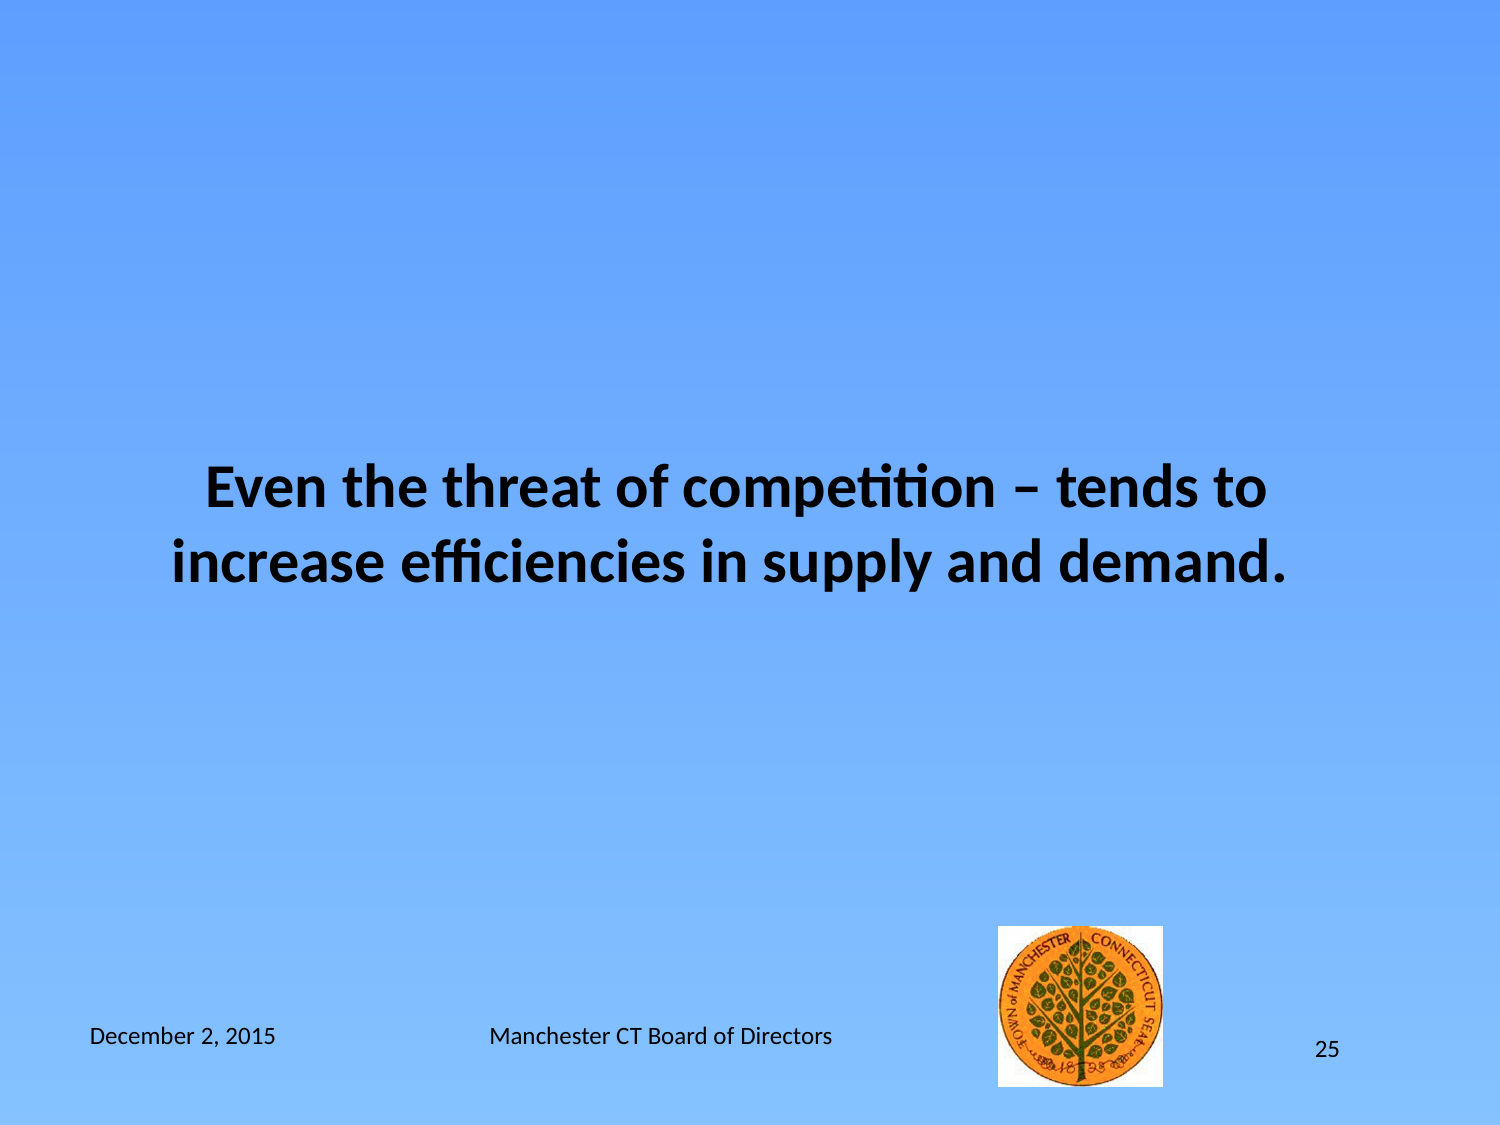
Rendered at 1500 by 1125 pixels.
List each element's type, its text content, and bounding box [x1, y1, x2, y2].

text_box 25 [1299, 1025, 1400, 1070]
title Even the threat of competition – tends to increase efficiencies in supply and demand. [99, 362, 1375, 604]
picture [998, 926, 1163, 1088]
text_box Manchester CT Board of Directors [474, 1012, 988, 1088]
text_box December 2, 2015 [75, 1012, 425, 1058]
